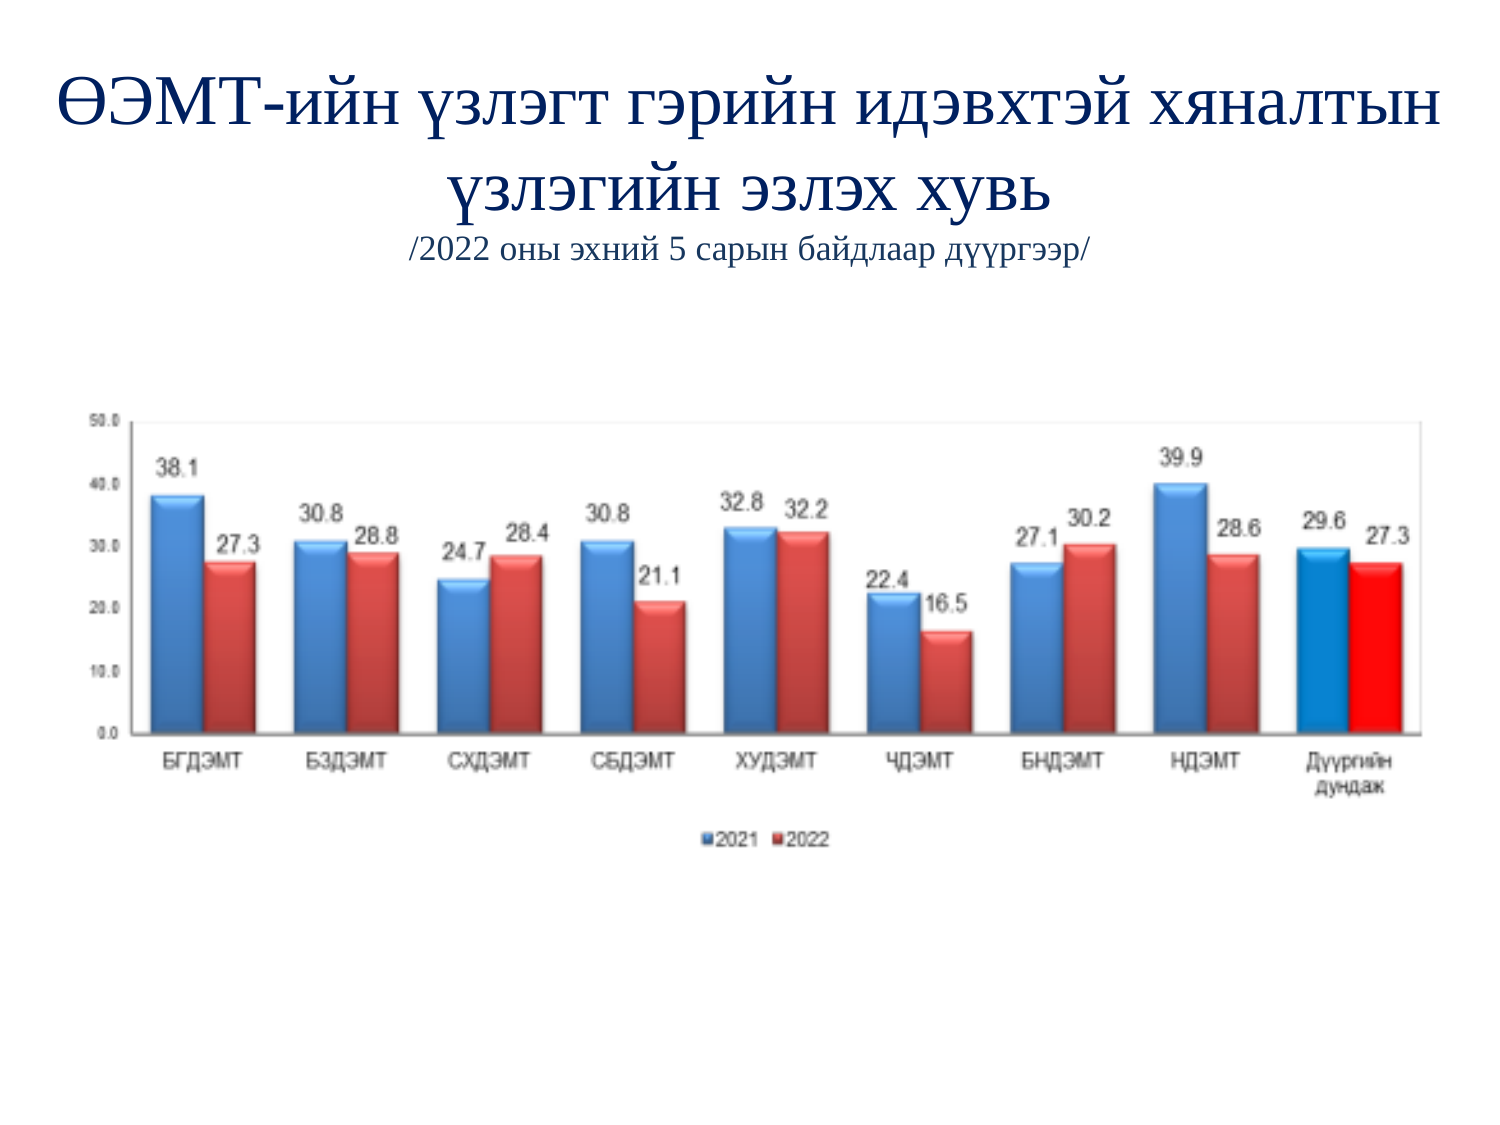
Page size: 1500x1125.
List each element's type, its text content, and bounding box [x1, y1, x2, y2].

picture [80, 399, 1438, 868]
title ӨЭМТ-ийн үзлэгт гэрийн идэвхтэй хяналтын үзлэгийн эзлэх хувь /2022 оны эхний 5 сарын байдлаар дүүргээр/ [0, 45, 1500, 275]
